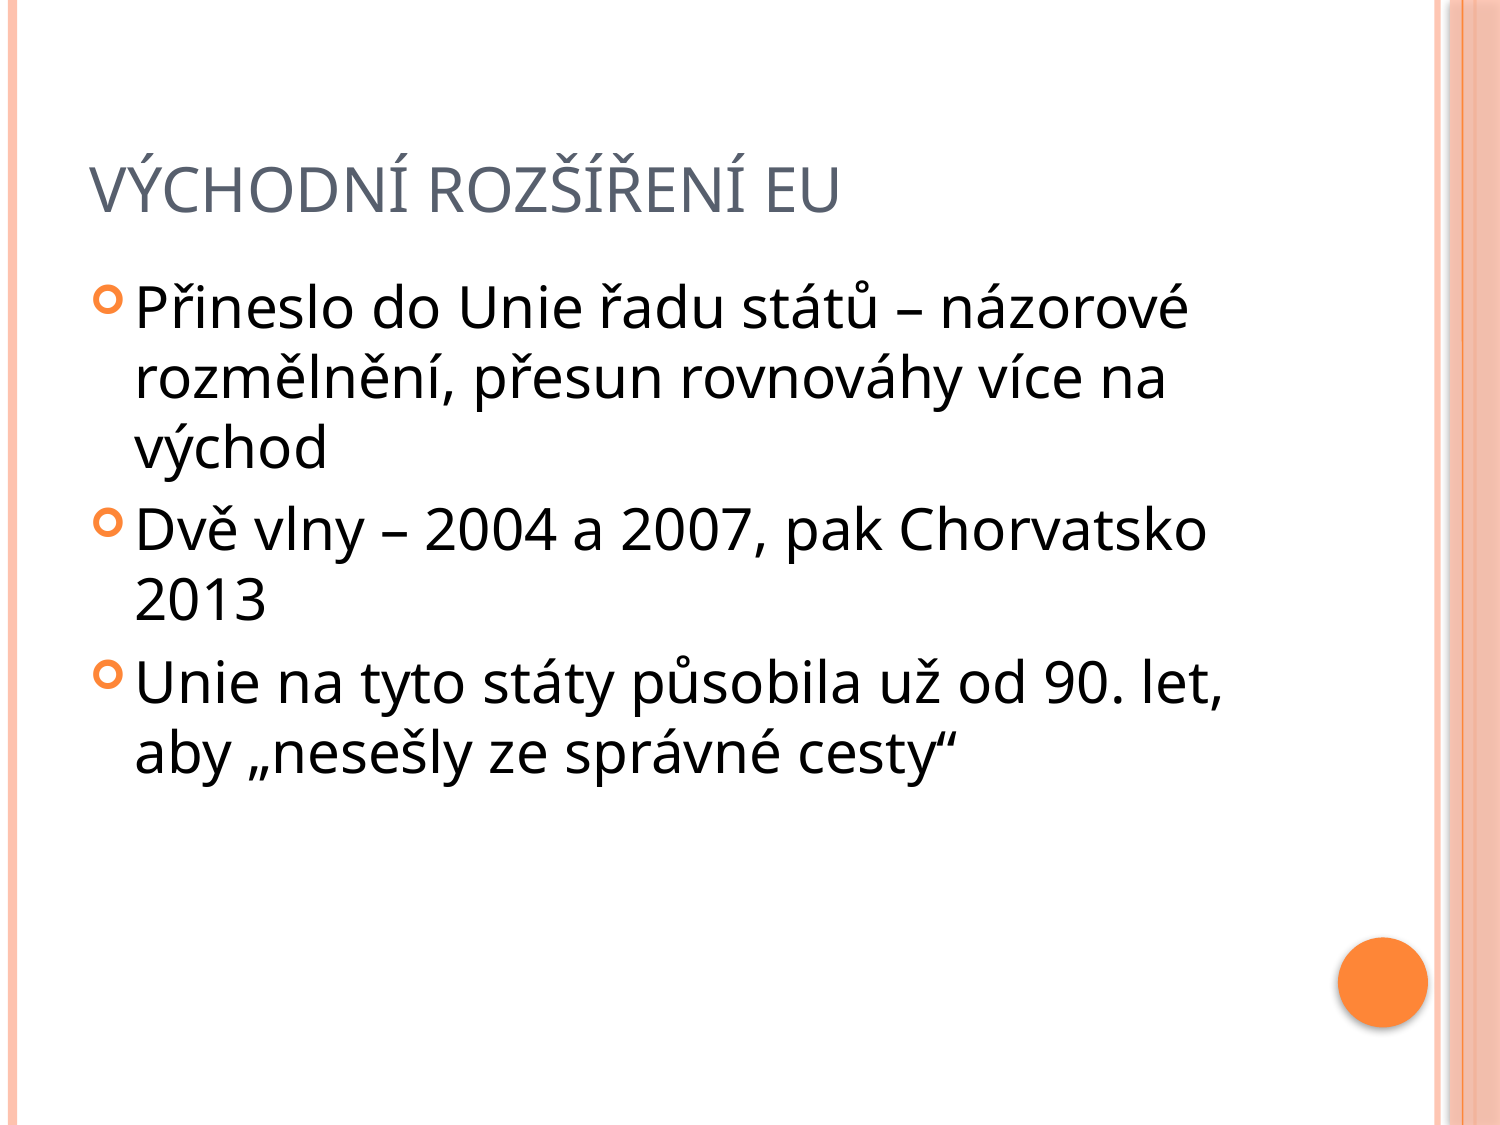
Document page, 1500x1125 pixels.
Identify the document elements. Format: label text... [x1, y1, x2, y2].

title Východní rozšíření EU [75, 45, 1300, 233]
list Přineslo do Unie řadu států – názorové rozmělnění, přesun rovnováhy více na východ Dvě vlny – 2004 a 2007, pak Chorvatsko 2013 Unie na tyto státy působila už od 90. let, aby „nesešly ze správné cesty“ [75, 262, 1300, 1062]
